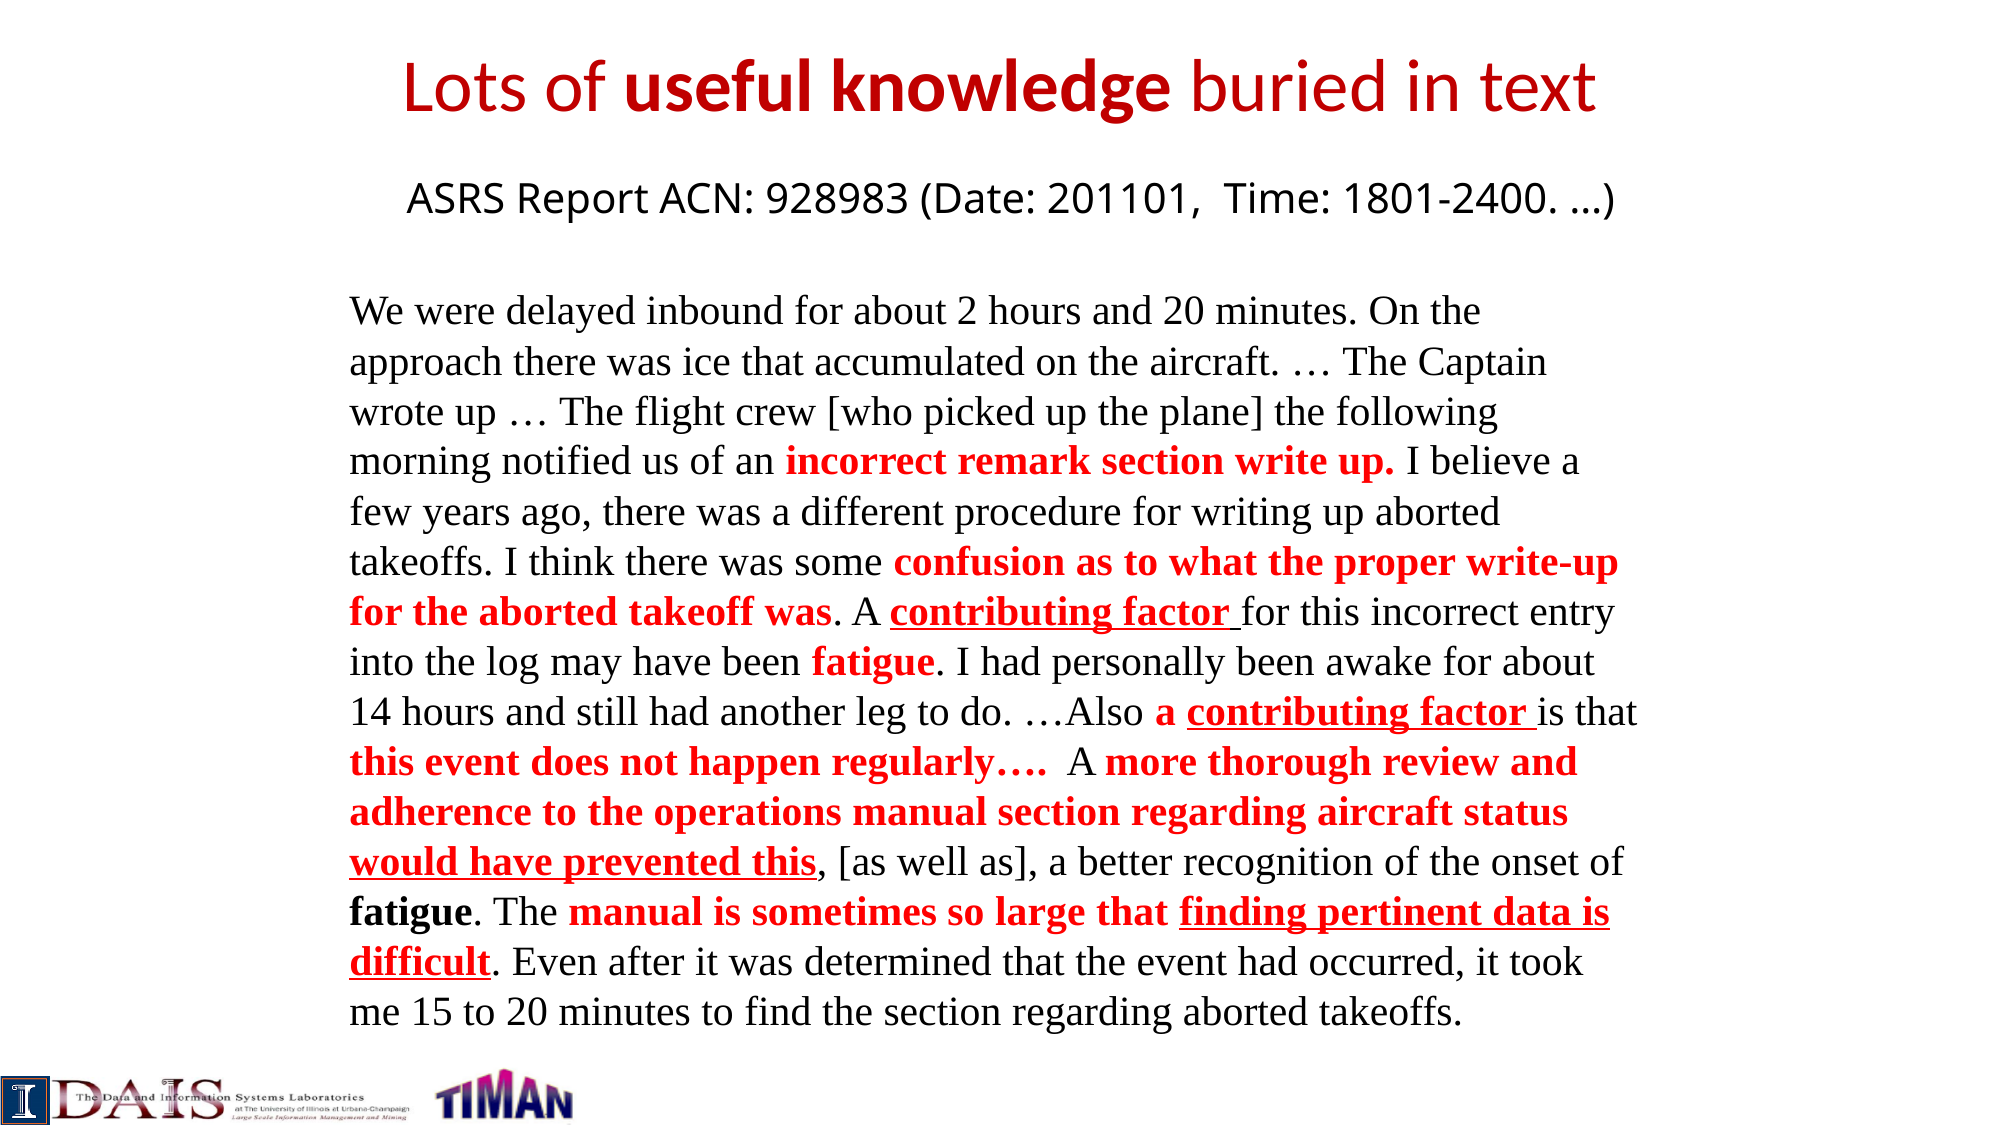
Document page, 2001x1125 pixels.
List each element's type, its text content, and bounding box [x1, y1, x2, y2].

text_box We were delayed inbound for about 2 hours and 20 minutes. On the approach there was ice that accumulated on the aircraft. … The Captain wrote up … The flight crew [who picked up the plane] the following morning notified us of an incorrect remark section write up. I believe a few years ago, there was a different procedure for writing up aborted takeoffs. I think there was some confusion as to what the proper write-up for the aborted takeoff was. A contributing factor for this incorrect entry into the log may have been fatigue. I had personally been awake for about 14 hours and still had another leg to do. …Also a contributing factor is that this event does not happen regularly…. A more thorough review and adherence to the operations manual section regarding aircraft status would have prevented this, [as well as], a better recognition of the onset of fatigue. The manual is sometimes so large that finding pertinent data is difficult. Even after it was determined that the event had occurred, it took me 15 to 20 minutes to find the section regarding aborted takeoffs. [334, 250, 1660, 1041]
picture [0, 1064, 584, 1125]
title Lots of useful knowledge buried in text [0, 0, 2000, 163]
text_box ASRS Report ACN: 928983 (Date: 201101, Time: 1801-2400. …) [391, 164, 1642, 280]
